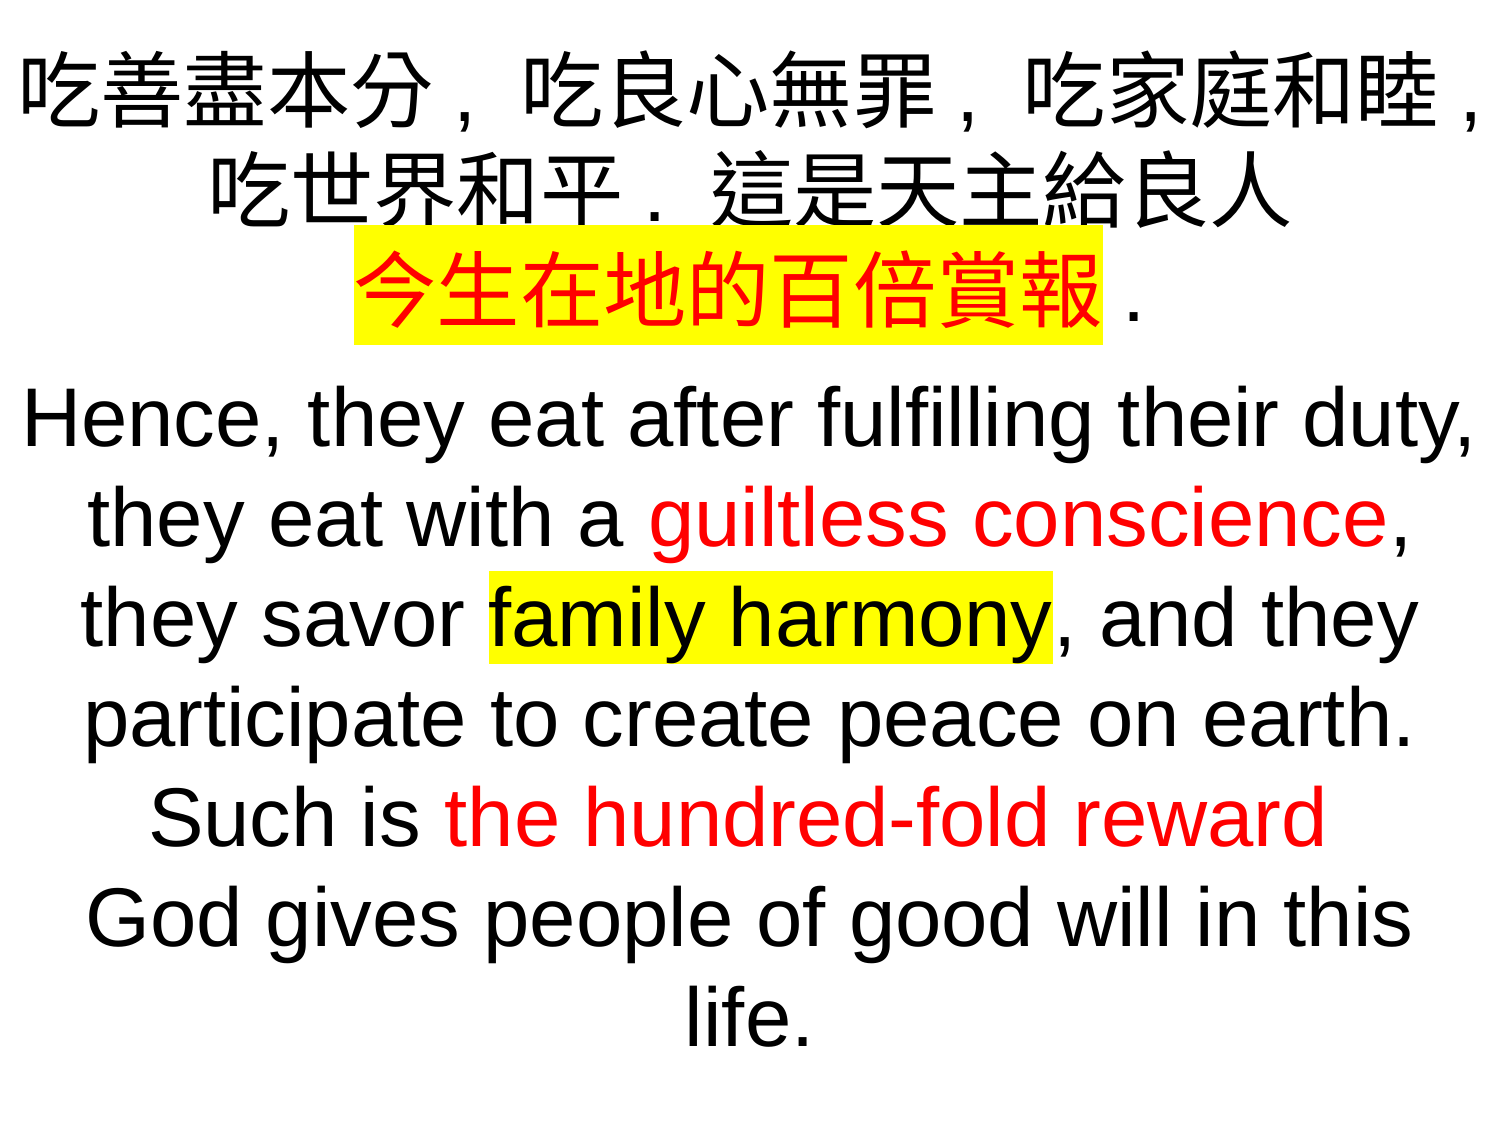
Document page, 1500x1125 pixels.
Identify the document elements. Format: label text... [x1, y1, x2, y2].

subtitle 吃善盡本分, 吃良心無罪, 吃家庭和睦, 吃世界和平. 這是天主給良人 今生在地的百倍賞報. Hence, they eat after fulfilling their duty, they eat with a guiltless conscience, they savor family harmony, and they participate to create peace on earth. Such is the hundred-fold reward God gives people of good will in this life. [0, 30, 1500, 1094]
